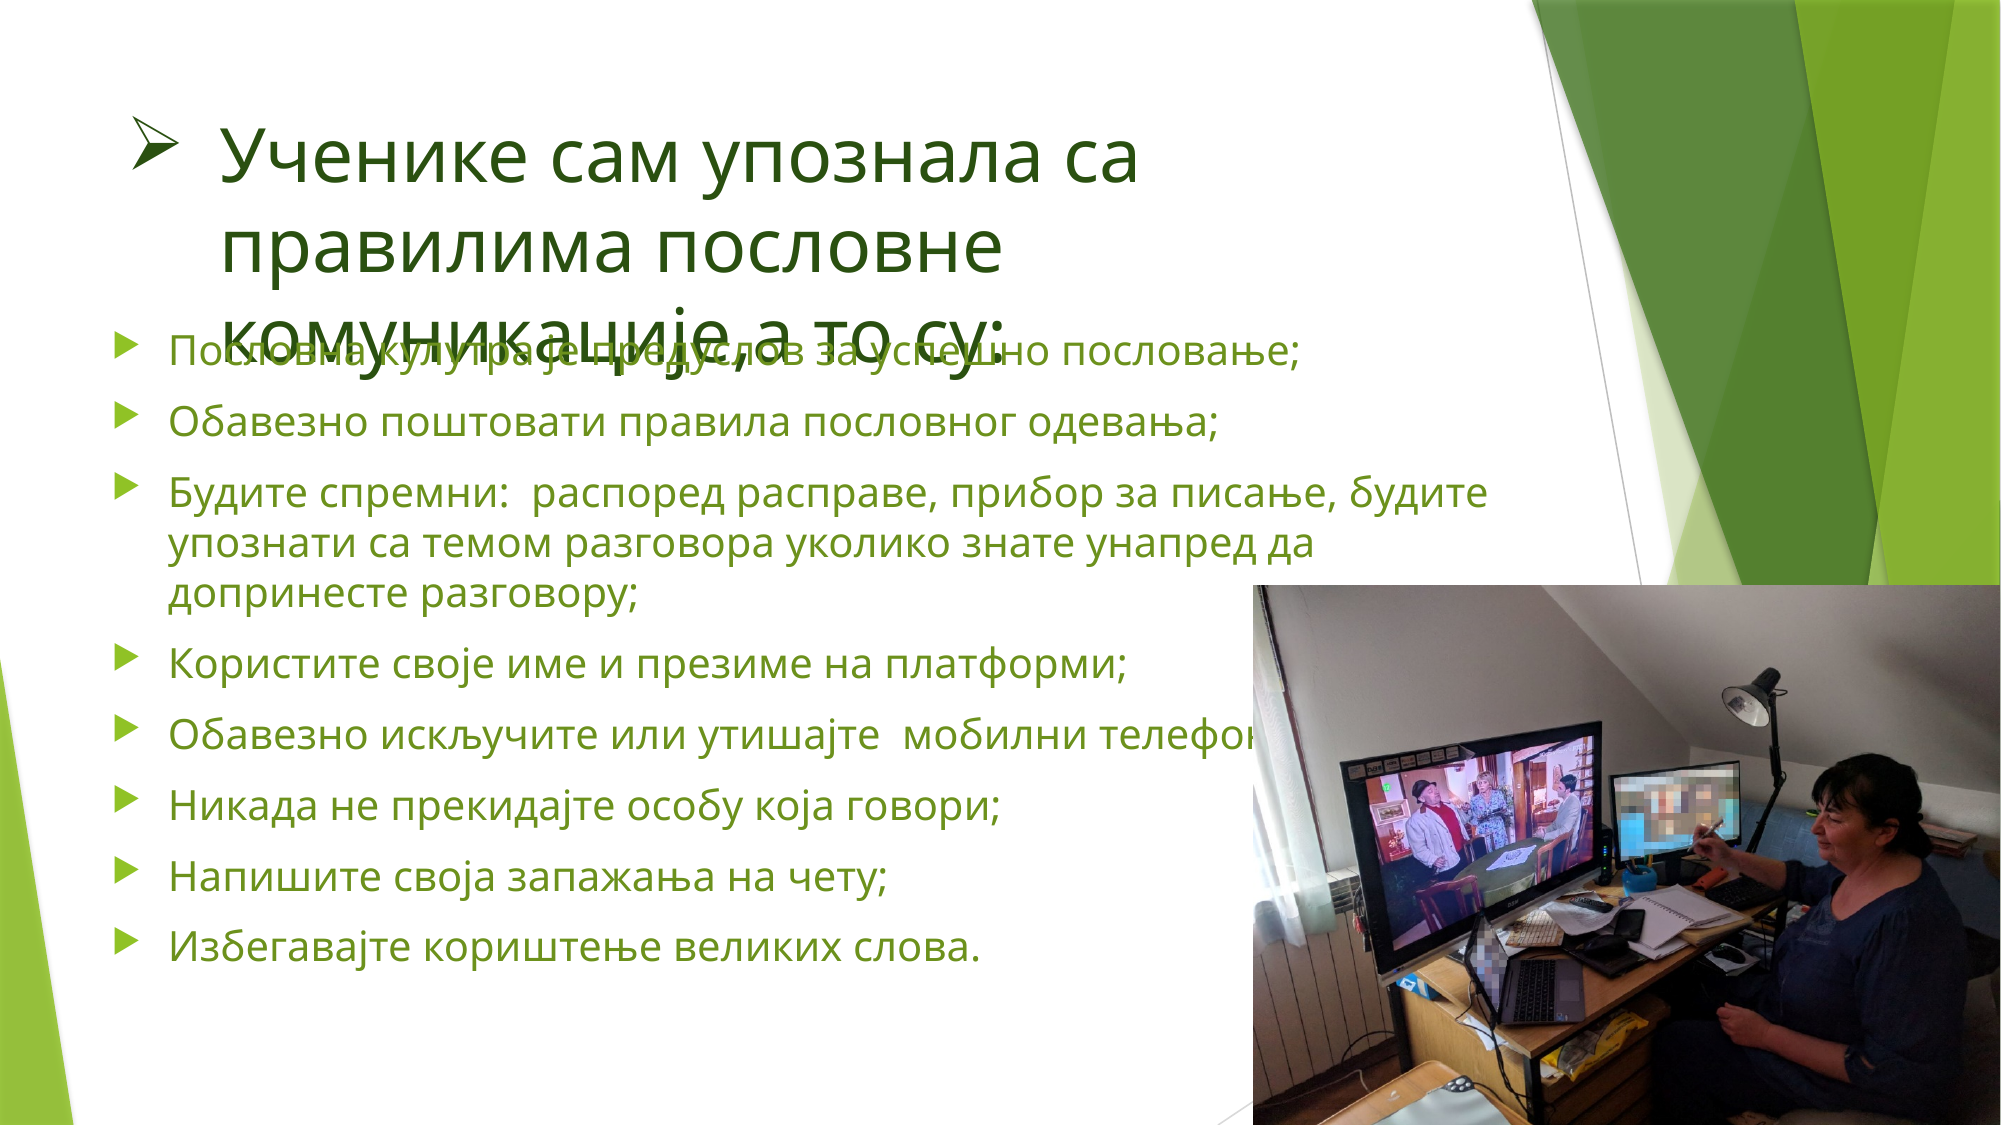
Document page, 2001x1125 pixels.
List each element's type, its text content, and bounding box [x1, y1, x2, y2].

picture [1252, 584, 2000, 1125]
title Ученике сам упознала са правилима пословне комуникације,а то су: [111, 99, 1522, 317]
list Пословна кулутра је предуслов за успешно пословање; Обавезно поштовати правила пословног одевања; Будите спремни: распоред расправе, прибор за писање, будите упознати са темом разговора уколико знате унапред да допринесте разговору; Користите своје име и презиме на платформи; Обавезно искључите или утишајте мобилни телефон; Никада не прекидајте особу која говори; Напишите своја запажања на чету; Избегавајте кориштење великих слова. [96, 316, 1507, 954]
